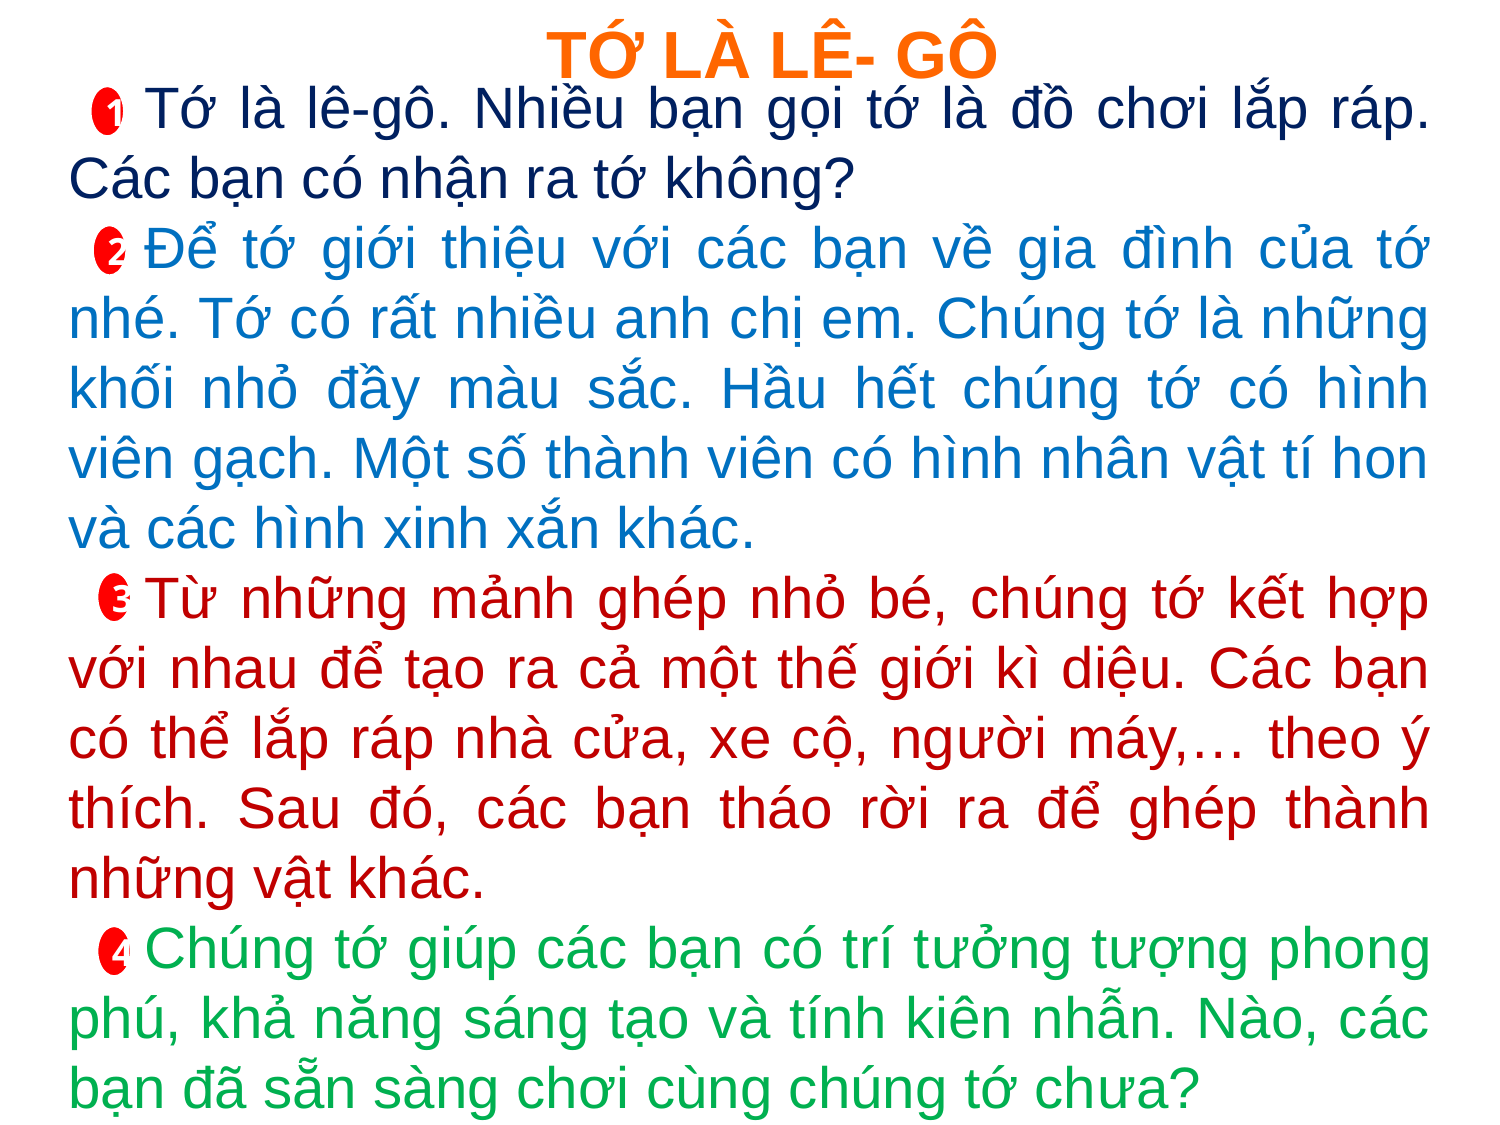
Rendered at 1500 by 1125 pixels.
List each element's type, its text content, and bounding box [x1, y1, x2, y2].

text_box 1 [87, 82, 128, 140]
text_box 2 [89, 222, 130, 279]
text_box 4 [94, 922, 135, 980]
text_box Tớ là lê-gô. Nhiều bạn gọi tớ là đồ chơi lắp ráp. Các bạn có nhận ra tớ không? Để tớ giới thiệu với các bạn về gia đình của tớ nhé. Tớ có rất nhiều anh chị em. Chúng tớ là những khối nhỏ đầy màu sắc. Hầu hết chúng tớ có hình viên gạch. Một số thành viên có hình nhân vật tí hon và các hình xinh xắn khác. Từ những mảnh ghép nhỏ bé, chúng tớ kết hợp với nhau để tạo ra cả một thế giới kì diệu. Các bạn có thể lắp ráp nhà cửa, xe cộ, người máy,… theo ý thích. Sau đó, các bạn tháo rời ra để ghép thành những vật khác. Chúng tớ giúp các bạn có trí tưởng tượng phong phú, khả năng sáng tạo và tính kiên nhẫn. Nào, các bạn đã sẵn sàng chơi cùng chúng tớ chưa? (Bảo Châu) [48, 60, 1452, 1125]
text_box TỚ LÀ LÊ- GÔ [0, 3, 1425, 99]
text_box 3 [94, 568, 135, 626]
